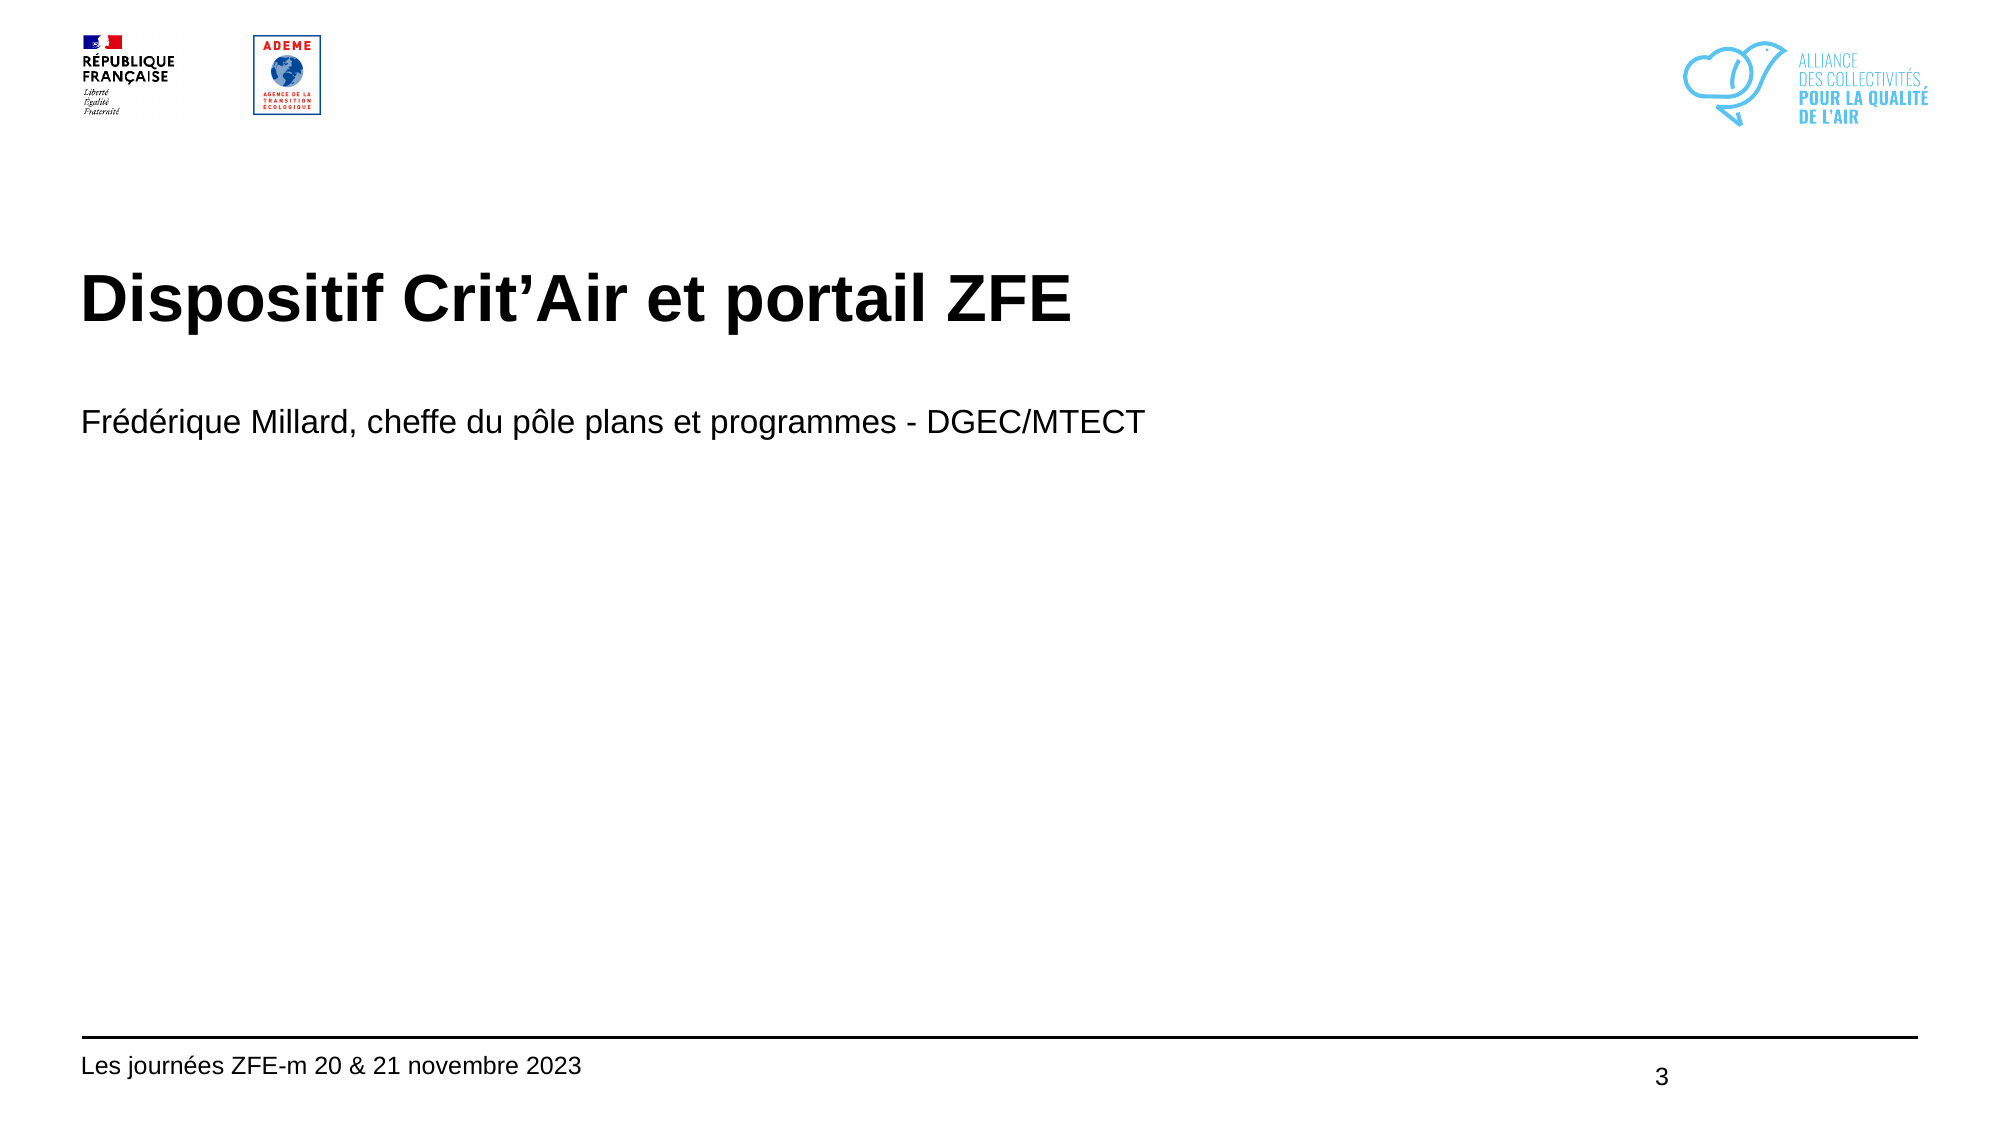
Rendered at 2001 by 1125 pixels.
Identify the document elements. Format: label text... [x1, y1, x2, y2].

slide_number 3 [1566, 1045, 1684, 1105]
title Dispositif Crit’Air et portail ZFE [65, 126, 1935, 344]
list Frédérique Millard, cheffe du pôle plans et programmes - DGEC/MTECT [65, 392, 1935, 954]
picture [1683, 41, 1928, 126]
picture [244, 26, 330, 124]
picture [69, 21, 188, 126]
